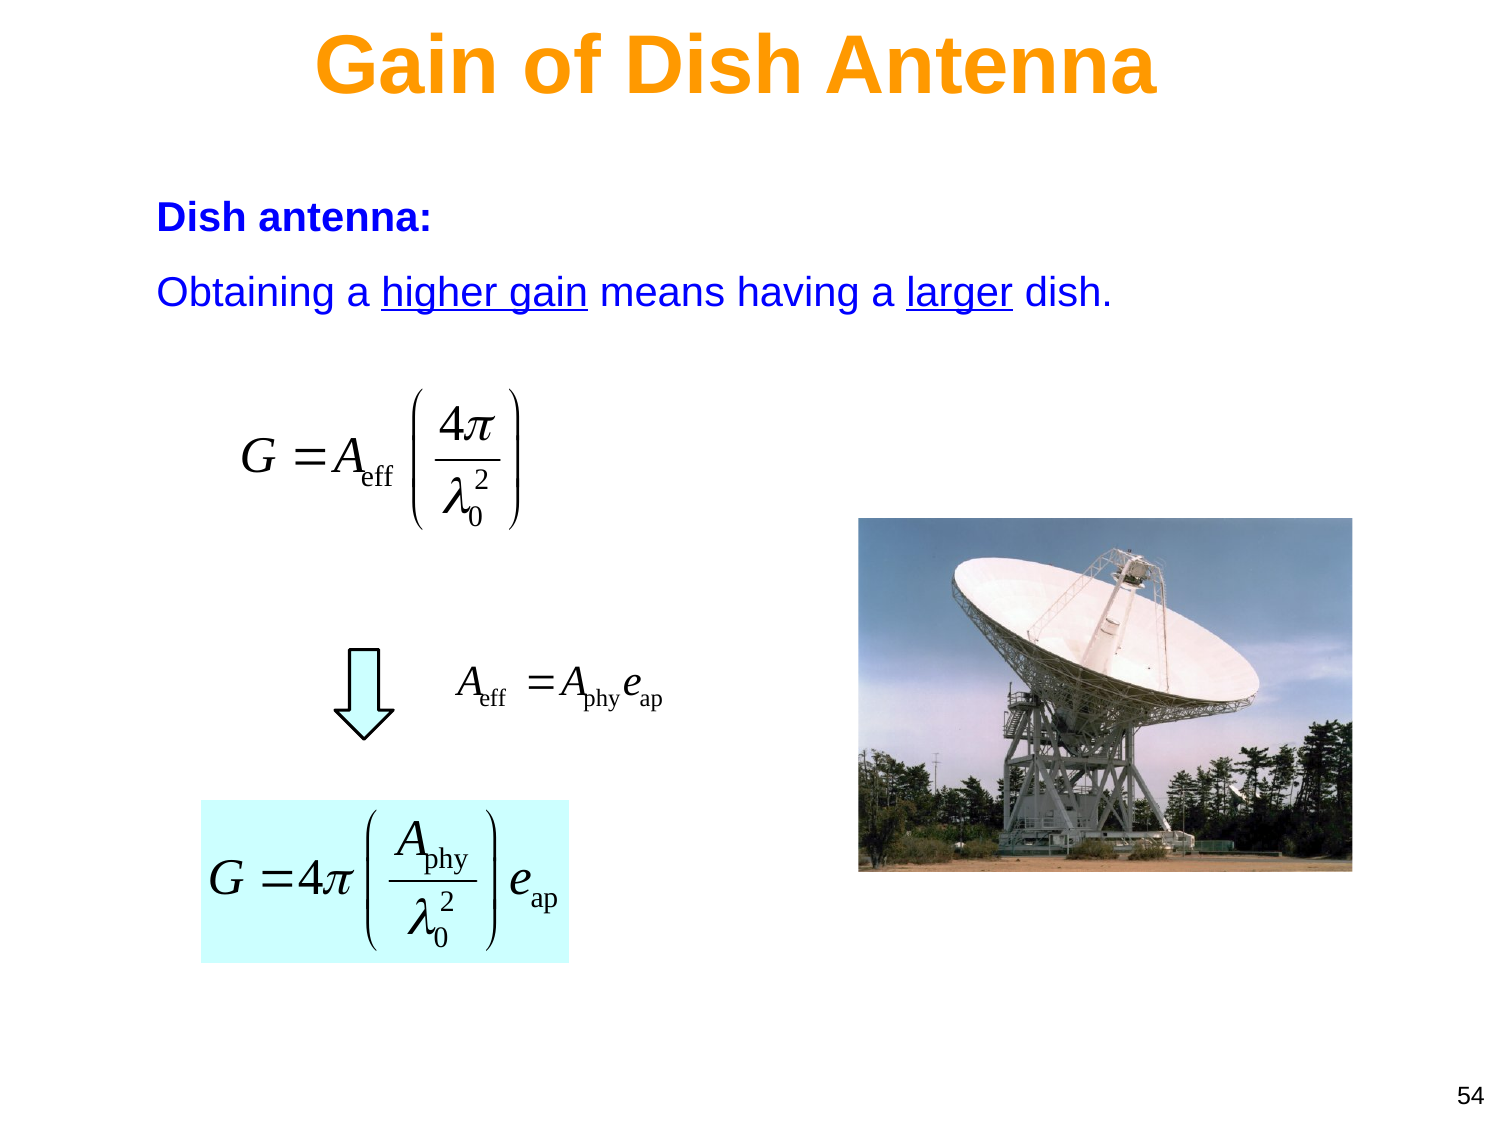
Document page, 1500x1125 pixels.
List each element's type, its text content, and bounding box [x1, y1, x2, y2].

text_box Gain of Dish Antenna [37, 10, 1435, 109]
picture [857, 517, 1353, 872]
slide_number 54 [1149, 1065, 1500, 1125]
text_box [200, 799, 569, 963]
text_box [447, 652, 672, 722]
text_box Dish antenna: Obtaining a higher gain means having a larger dish. [141, 182, 1128, 323]
text_box [333, 647, 396, 742]
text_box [233, 378, 537, 542]
